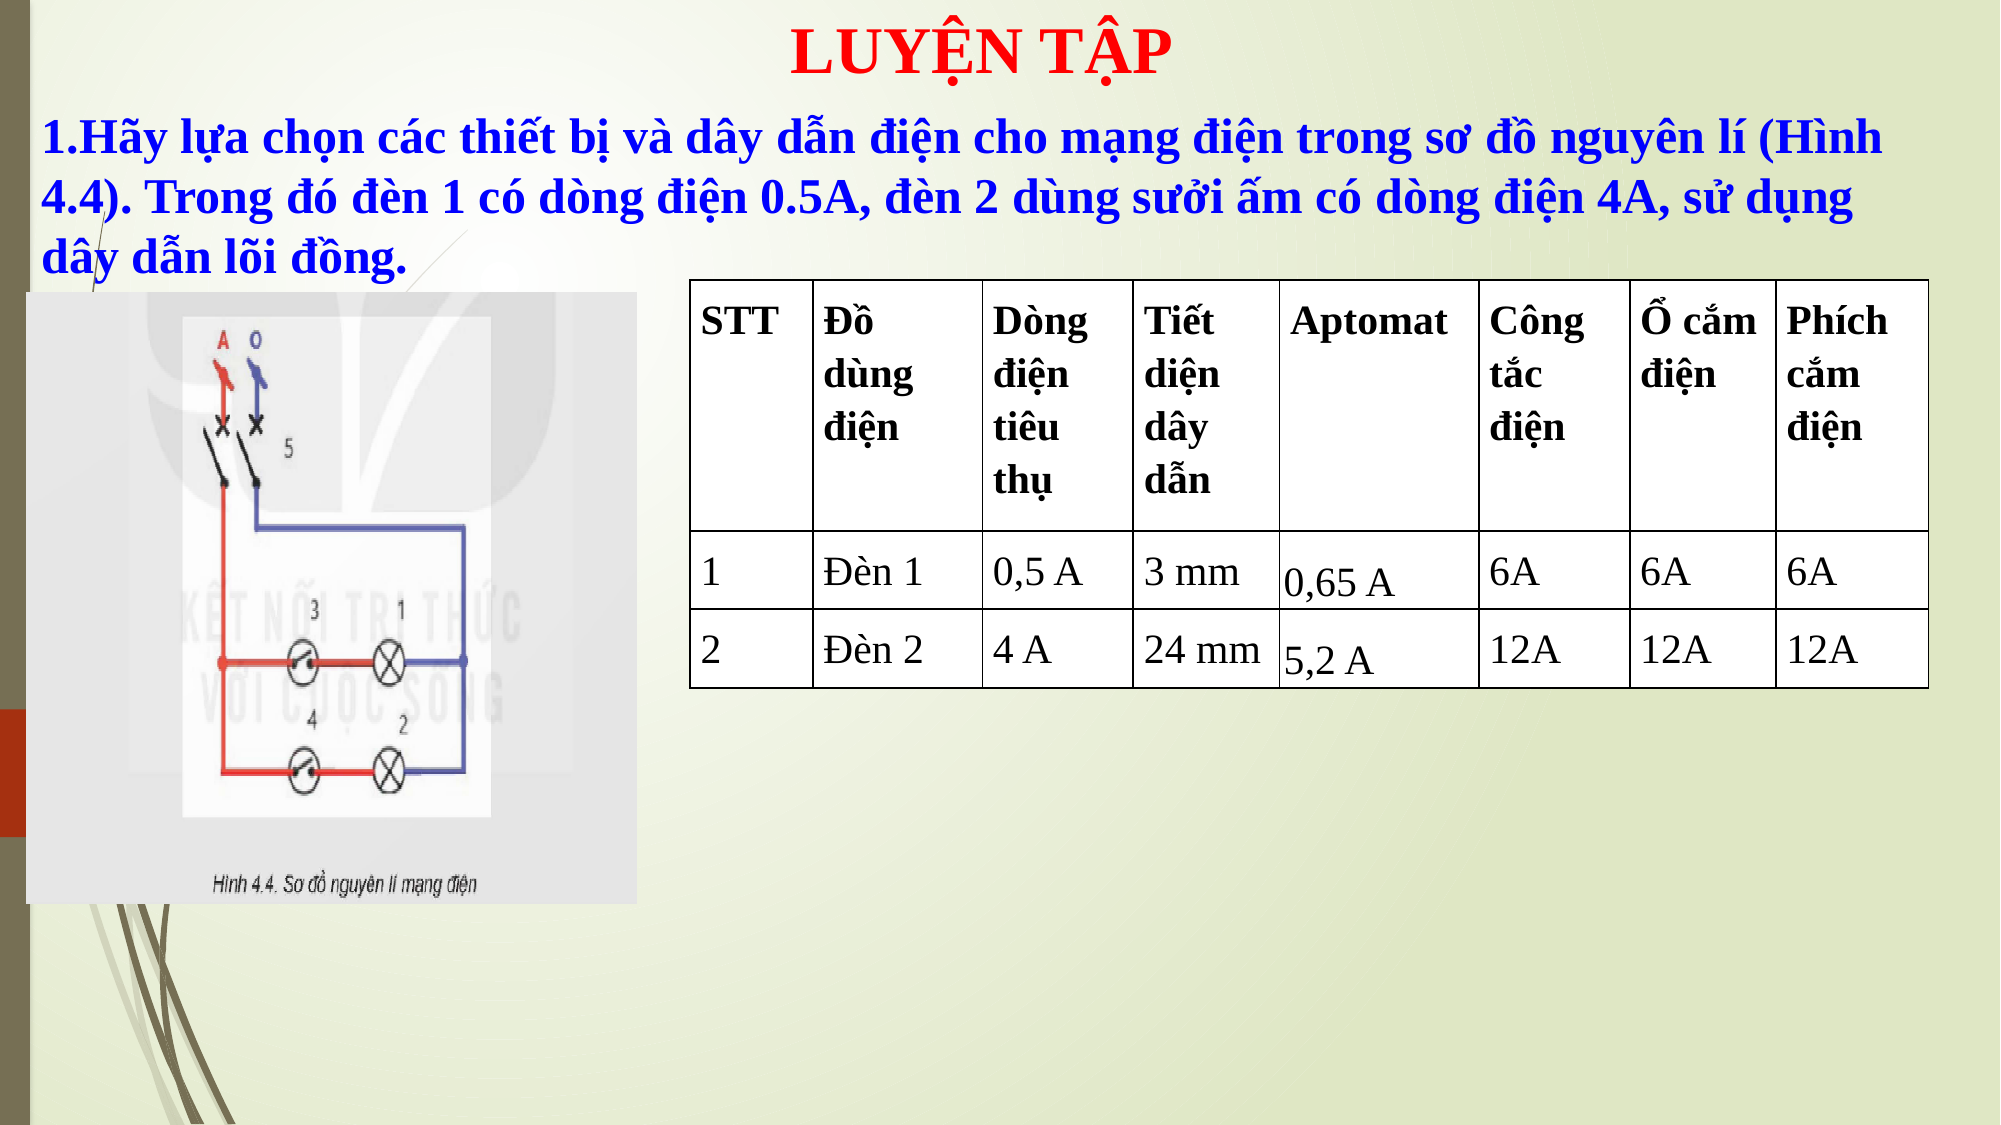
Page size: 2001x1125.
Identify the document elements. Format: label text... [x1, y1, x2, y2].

table_header Đồ dùng điện [814, 281, 982, 530]
table_header Tiết diện dây dẫn [1134, 281, 1279, 530]
table_cell 6A [1777, 532, 1928, 608]
table_cell Đèn 1 [814, 532, 982, 608]
table_cell 12A [1631, 610, 1775, 687]
table_cell 3 mm [1134, 532, 1279, 608]
table_header Dòng điện tiêu thụ [983, 281, 1132, 530]
picture [26, 292, 637, 904]
text_box LUYỆN TẬP [775, 0, 1225, 95]
table_cell 24 mm [1134, 610, 1279, 687]
text_box 1.Hãy lựa chọn các thiết bị và dây dẫn điện cho mạng điện trong sơ đồ nguyên lí (Hình 4.4). Trong đó đèn 1 có dòng điện 0.5A, đèn 2 dùng sưởi ấm có dòng điện 4A, sử dụng dây dẫn lõi đồng. [26, 95, 1929, 291]
table_cell Đèn 2 [814, 610, 982, 687]
table_cell 12A [1480, 610, 1629, 687]
table_cell 2 [691, 610, 812, 687]
table_header Công tắc điện [1480, 281, 1629, 530]
table_header Aptomat [1280, 281, 1478, 530]
table_cell 0,5 A [983, 532, 1132, 608]
table_header Ổ cắm điện [1631, 281, 1775, 530]
table_cell 1 [691, 532, 812, 608]
table_header STT [691, 281, 812, 530]
table_cell 5,2 A [1280, 610, 1478, 687]
table_cell 6A [1631, 532, 1775, 608]
table_cell 6A [1480, 532, 1629, 608]
table_cell 0,65 A [1280, 532, 1478, 608]
table_cell 12A [1777, 610, 1928, 687]
table_cell 4 A [983, 610, 1132, 687]
table_header Phích cắm điện [1777, 281, 1928, 530]
